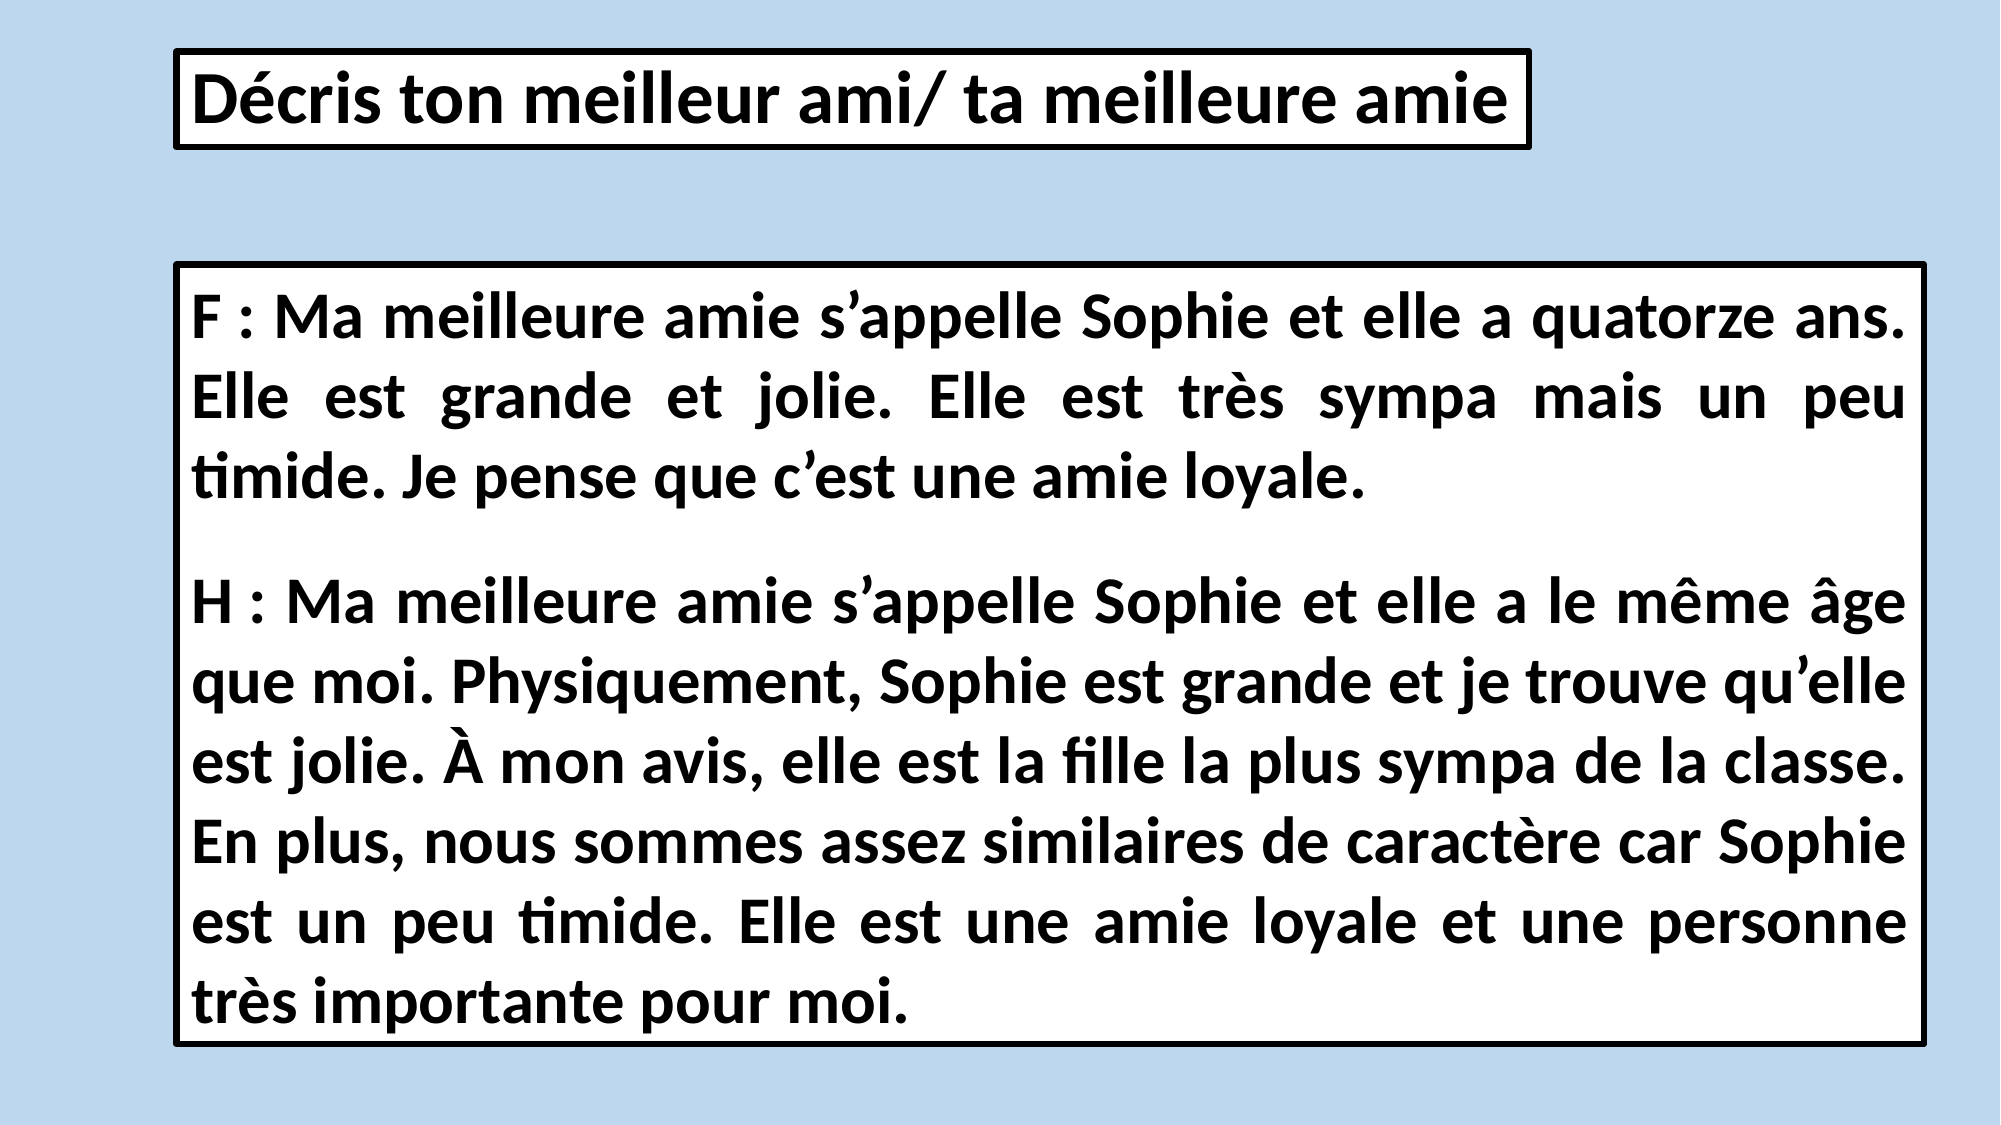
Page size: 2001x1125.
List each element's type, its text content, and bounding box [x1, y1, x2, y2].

text_box Décris ton meilleur ami/ ta meilleure amie [176, 51, 1530, 148]
text_box F : Ma meilleure amie s’appelle Sophie et elle a quatorze ans. Elle est grande et jolie. Elle est très sympa mais un peu timide. Je pense que c’est une amie loyale. H : Ma meilleure amie s’appelle Sophie et elle a le même âge que moi. Physiquement, Sophie est grande et je trouve qu’elle est jolie. À mon avis, elle est la fille la plus sympa de la classe. En plus, nous sommes assez similaires de caractère car Sophie est un peu timide. Elle est une amie loyale et une personne très importante pour moi. [176, 264, 1924, 1044]
